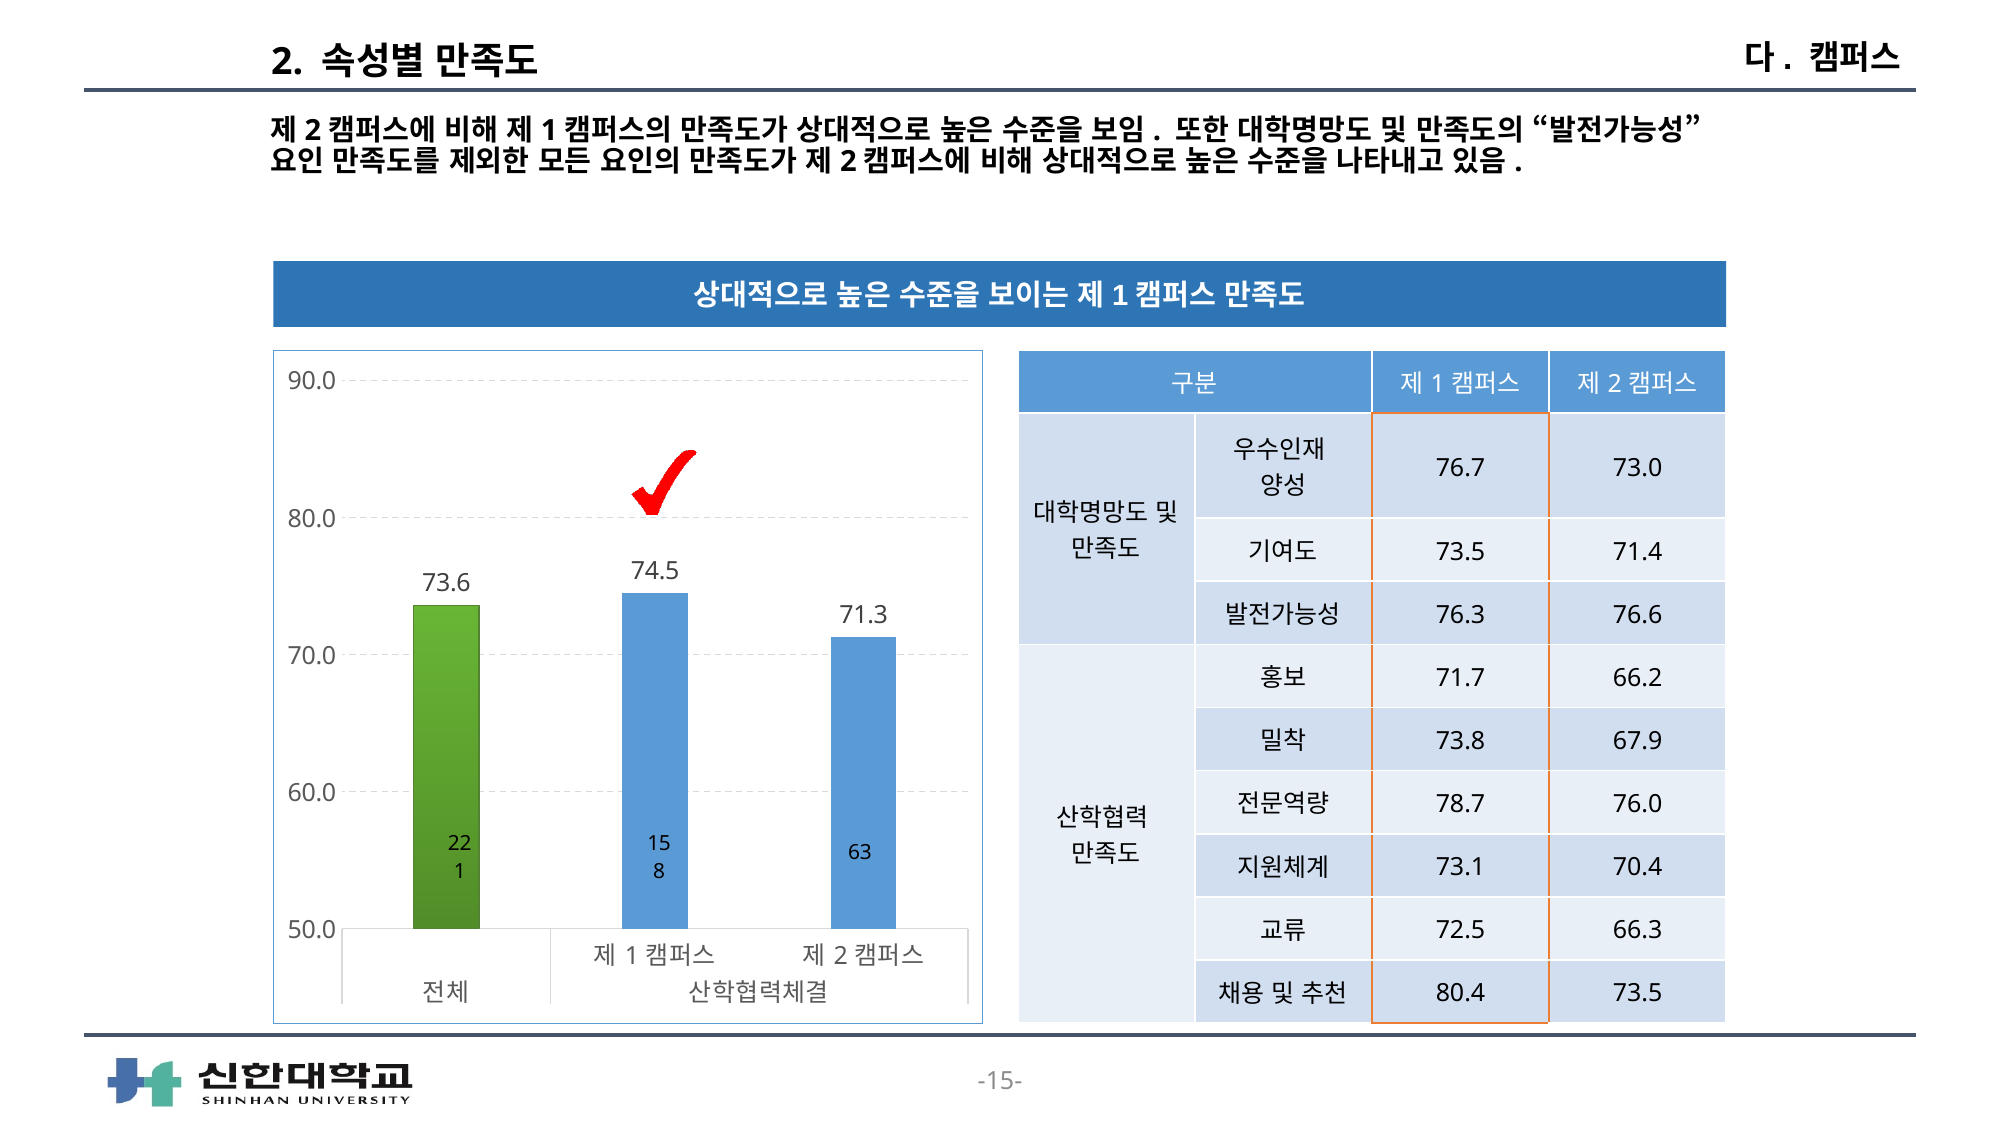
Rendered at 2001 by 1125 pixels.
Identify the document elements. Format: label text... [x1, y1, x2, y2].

table_cell 70.4 [1550, 835, 1725, 896]
table_cell 발전가능성 [1196, 582, 1371, 644]
table_cell 홍보 [1196, 645, 1371, 707]
table_cell 대학명망도 및 만족도 [1019, 414, 1194, 644]
table_cell 80.4 [1373, 961, 1548, 1022]
table_header 제2캠퍼스 [1550, 351, 1725, 412]
table_cell 66.2 [1551, 645, 1725, 707]
picture [95, 1049, 423, 1115]
table_cell 73.8 [1373, 708, 1548, 770]
table_cell 76.0 [1550, 771, 1725, 833]
table_cell 78.7 [1373, 771, 1548, 833]
title 2. 속성별 만족도 [256, 0, 983, 107]
table_cell 채용 및 추천 [1196, 961, 1371, 1022]
table_cell 67.9 [1550, 708, 1725, 770]
table_header 제1캠퍼스 [1373, 351, 1548, 412]
subtitle 다. 캠퍼스 [1021, 33, 1916, 86]
chart [273, 349, 983, 1024]
text_box 상대적으로 높은 수준을 보이는 제1캠퍼스 만족도 [272, 260, 1728, 328]
table_header 구분 [1019, 351, 1371, 412]
table_cell 지원체계 [1196, 835, 1371, 896]
table_cell 76.6 [1550, 582, 1725, 644]
table_cell 76.3 [1373, 582, 1548, 644]
list 제2캠퍼스에 비해 제1캠퍼스의 만족도가 상대적으로 높은 수준을 보임. 또한 대학명망도 및 만족도의 “발전가능성” 요인 만족도를 제외한 모든 요인의 만족도가 제2캠퍼스에 비해 상대적으로 높은 수준을 나타내고 있음. [255, 107, 1745, 187]
table_cell 73.1 [1373, 835, 1548, 896]
table_cell 밀착 [1196, 708, 1371, 770]
table_cell 76.7 [1373, 414, 1548, 517]
table_cell 71.7 [1373, 645, 1548, 707]
table_cell 기여도 [1196, 519, 1371, 580]
table_cell 전문역량 [1196, 771, 1371, 833]
slide_number -15- [958, 1059, 1042, 1105]
table_cell 66.3 [1550, 898, 1725, 959]
table_cell 73.5 [1550, 961, 1725, 1022]
table_cell 71.4 [1550, 519, 1725, 580]
picture [629, 448, 697, 516]
table_cell 우수인재 양성 [1196, 414, 1371, 517]
table_cell 교류 [1196, 898, 1371, 959]
table_cell 73.0 [1550, 414, 1725, 517]
table_cell 산학협력 만족도 [1019, 645, 1194, 1022]
table_cell 73.5 [1373, 519, 1548, 580]
table_cell 72.5 [1373, 898, 1548, 959]
